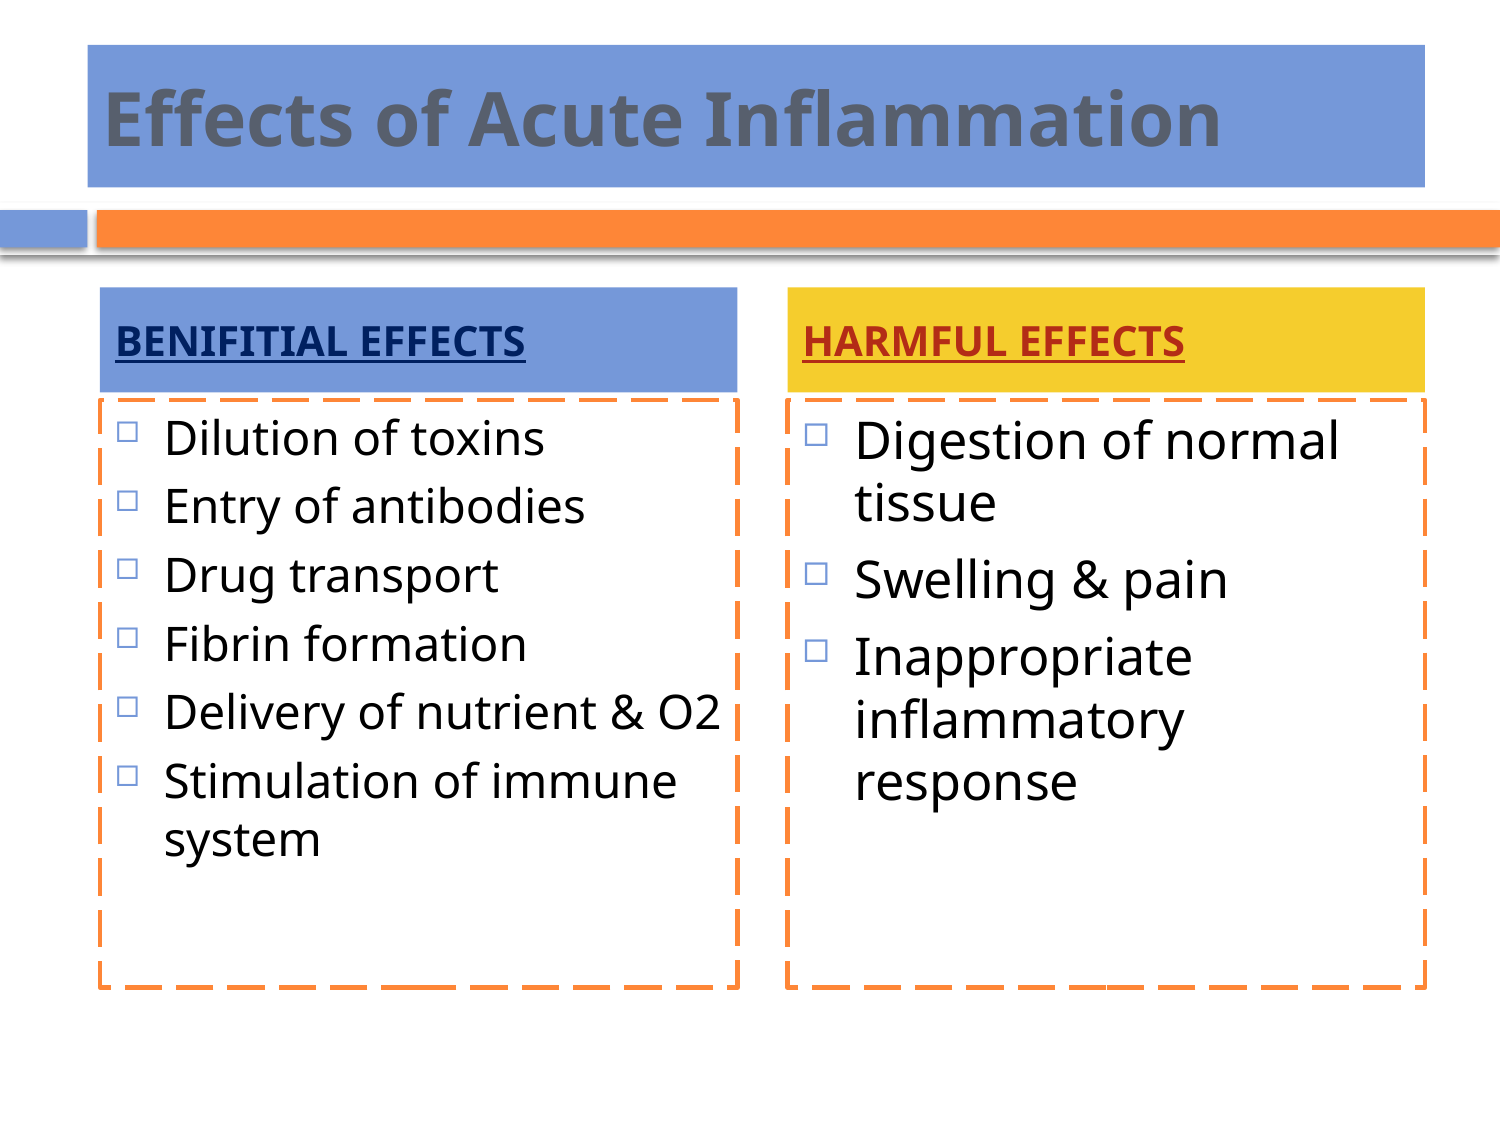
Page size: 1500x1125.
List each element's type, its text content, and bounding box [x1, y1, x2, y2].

list Dilution of toxins Entry of antibodies Drug transport Fibrin formation Delivery of nutrient & O2 Stimulation of immune system [99, 399, 738, 988]
list Digestion of normal tissue Swelling & pain Inappropriate inflammatory response [787, 399, 1425, 988]
list BENIFITIAL EFFECTS [99, 287, 738, 393]
title Effects of Acute Inflammation [87, 44, 1425, 188]
list HARMFUL EFFECTS [787, 287, 1425, 393]
